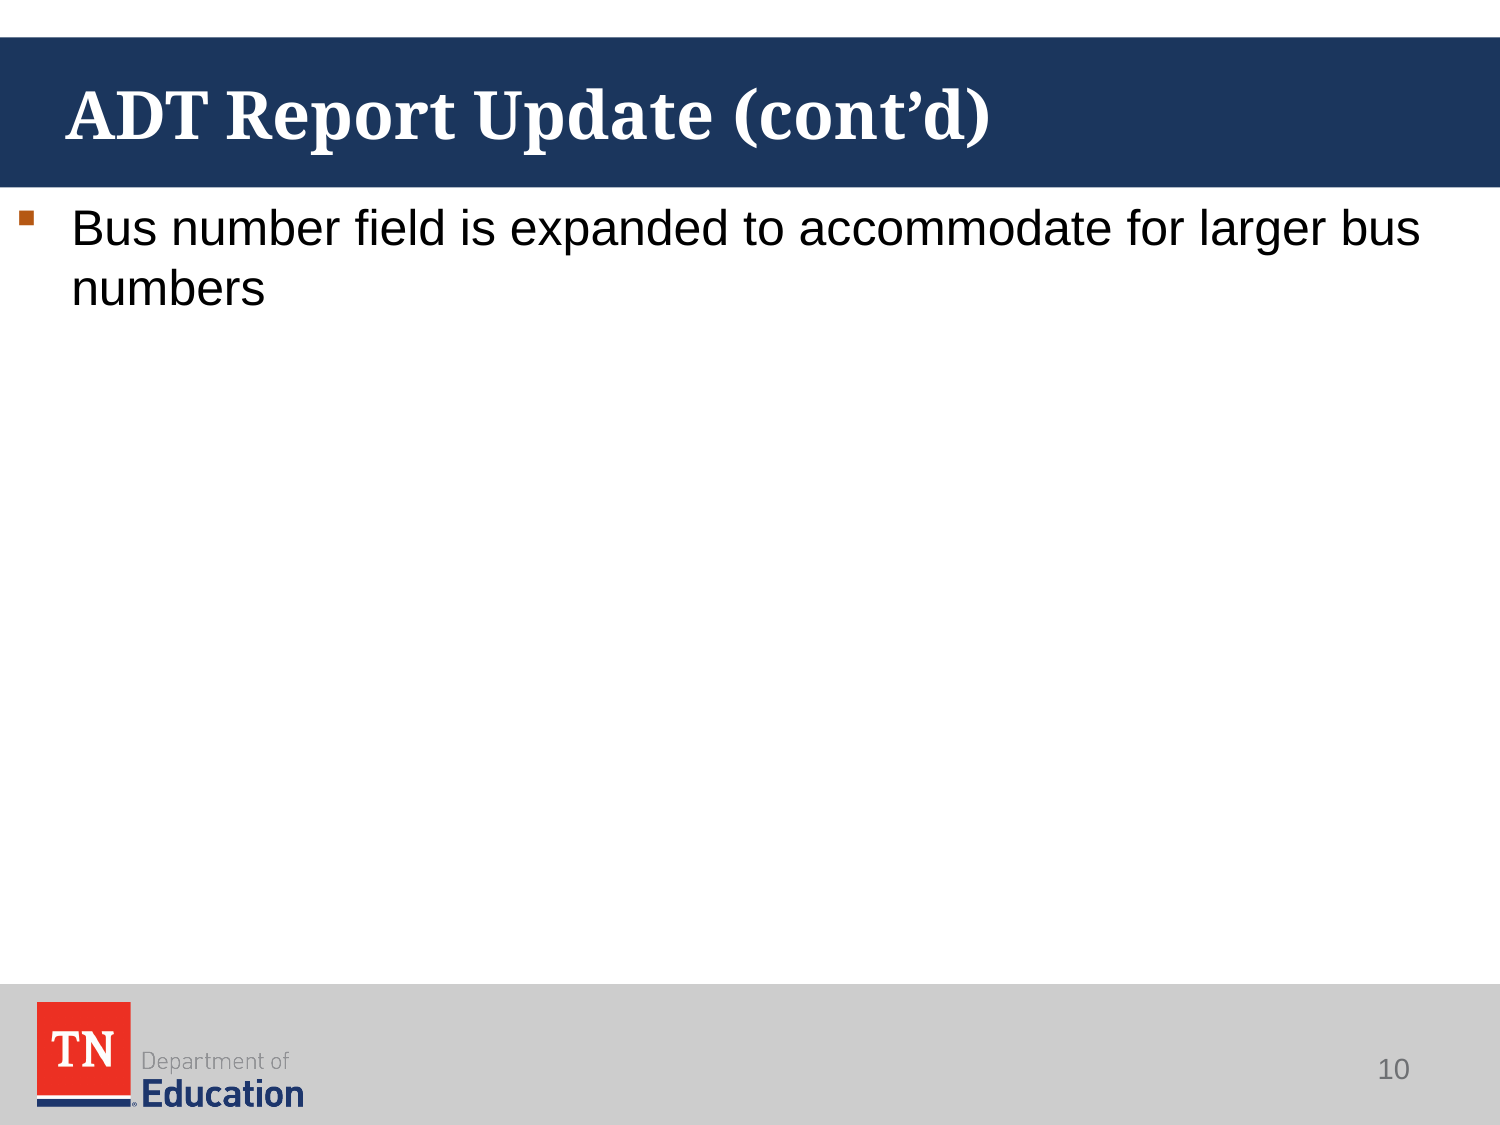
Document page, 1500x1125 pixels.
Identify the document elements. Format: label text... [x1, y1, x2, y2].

title ADT Report Update (cont’d) [50, 37, 1413, 188]
list Bus number field is expanded to accommodate for larger bus numbers [0, 187, 1500, 988]
picture [37, 1002, 303, 1107]
slide_number 10 [1350, 1042, 1425, 1103]
